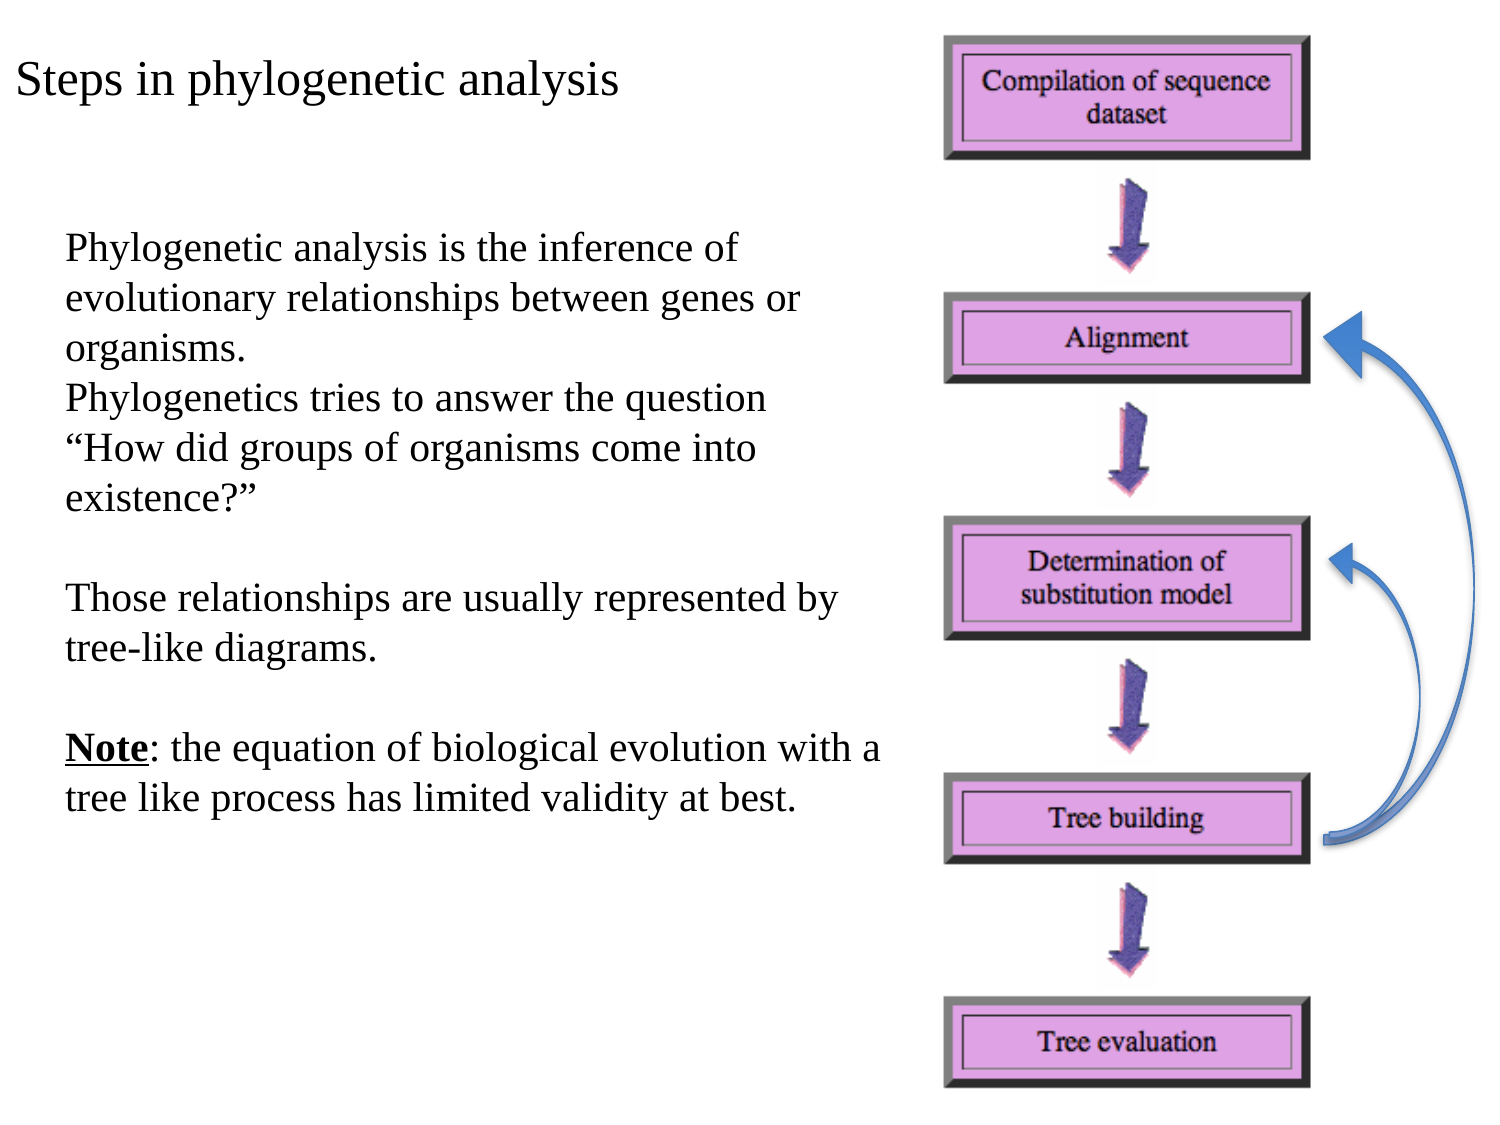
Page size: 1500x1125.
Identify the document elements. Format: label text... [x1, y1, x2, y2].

text_box Phylogenetic analysis is the inference of evolutionary relationships between genes or organisms. Phylogenetics tries to answer the question “How did groups of organisms come into existence?” Those relationships are usually represented by tree-like diagrams. Note: the equation of biological evolution with a tree like process has limited validity at best. [50, 212, 894, 908]
text_box [1348, 311, 1475, 830]
text_box [1348, 542, 1421, 836]
title Steps in phylogenetic analysis [0, 37, 894, 113]
picture [899, 0, 1344, 1125]
